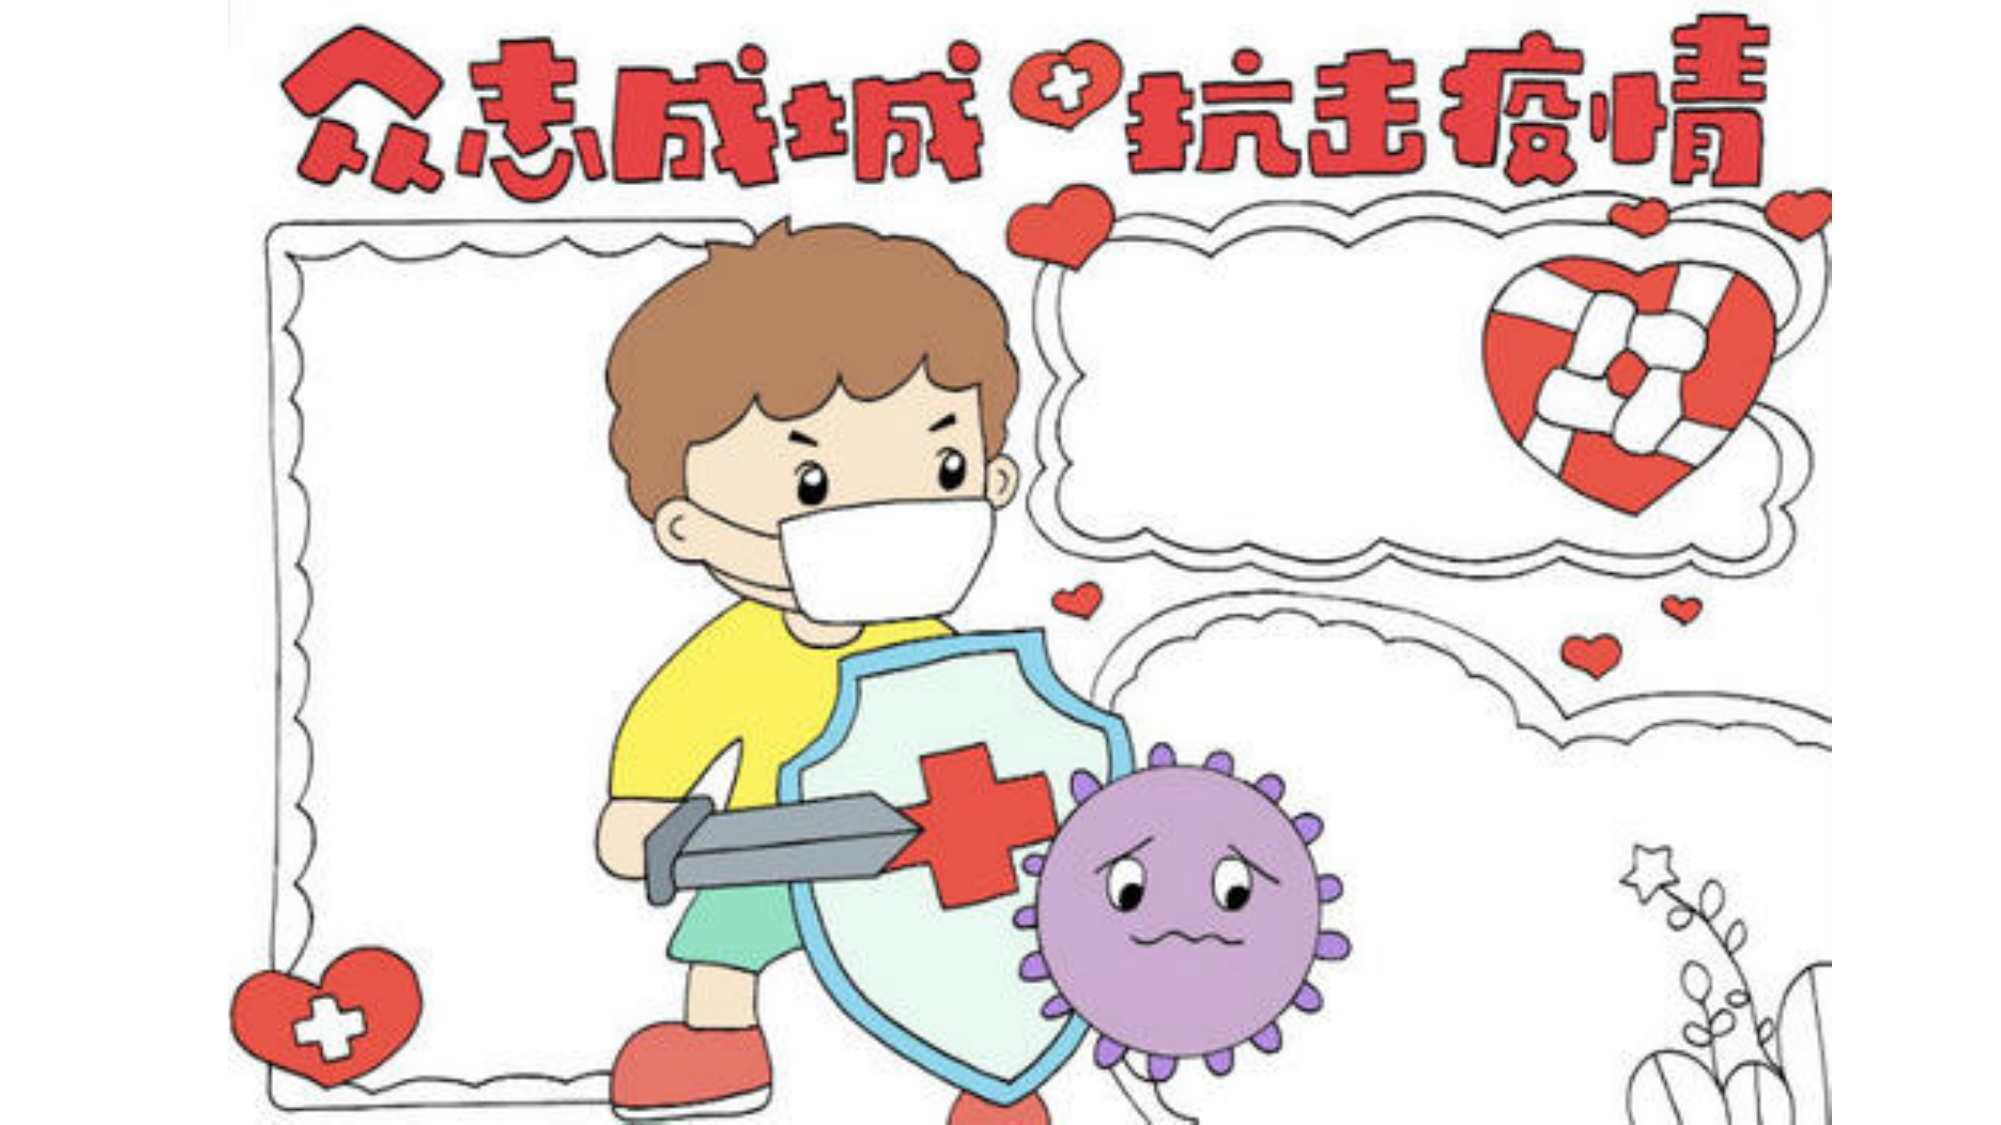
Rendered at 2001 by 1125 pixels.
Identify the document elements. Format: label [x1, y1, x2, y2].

picture [228, 0, 1832, 1125]
